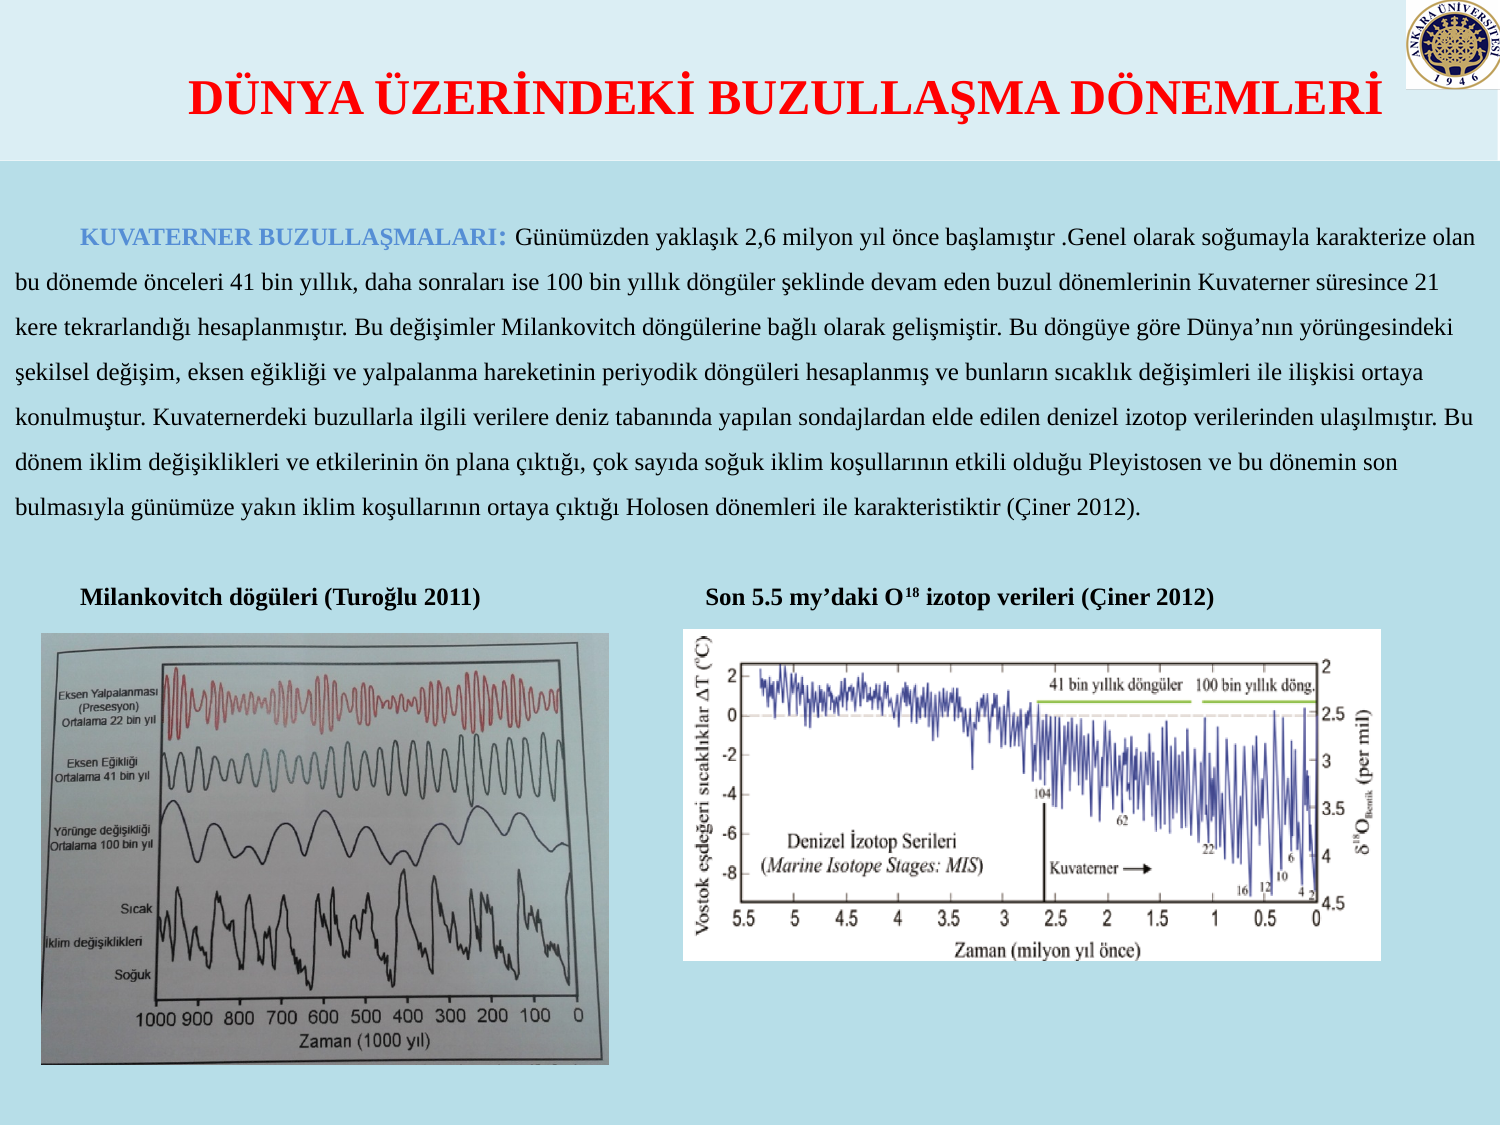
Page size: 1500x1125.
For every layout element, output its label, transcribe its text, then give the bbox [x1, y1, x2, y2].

picture [1406, 0, 1500, 91]
picture [41, 633, 609, 1065]
title DÜNYA ÜZERİNDEKİ BUZULLAŞMA DÖNEMLERİ [0, 0, 1498, 160]
list KUVATERNER BUZULLAŞMALARI: Günümüzden yaklaşık 2,6 milyon yıl önce başlamıştır .Genel olarak soğumayla karakterize olan bu dönemde önceleri 41 bin yıllık, daha sonraları ise 100 bin yıllık döngüler şeklinde devam eden buzul dönemlerinin Kuvaterner süresince 21 kere tekrarlandığı hesaplanmıştır. Bu değişimler Milankovitch döngülerine bağlı olarak gelişmiştir. Bu döngüye göre Dünya’nın yörüngesindeki şekilsel değişim, eksen eğikliği ve yalpalanma hareketinin periyodik döngüleri hesaplanmış ve bunların sıcaklık değişimleri ile ilişkisi ortaya konulmuştur. Kuvaternerdeki buzullarla ilgili verilere deniz tabanında yapılan sondajlardan elde edilen denizel izotop verilerinden ulaşılmıştır. Bu dönem iklim değişiklikleri ve etkilerinin ön plana çıktığı, çok sayıda soğuk iklim koşullarının etkili olduğu Pleyistosen ve bu dönemin son bulmasıyla günümüze yakın iklim koşullarının ortaya çıktığı Holosen dönemleri ile karakteristiktir (Çiner 2012). Milankovitch dögüleri (Turoğlu 2011) Son 5.5 my’daki O18 izotop verileri (Çiner 2012) [0, 160, 1500, 1125]
picture [683, 629, 1381, 961]
